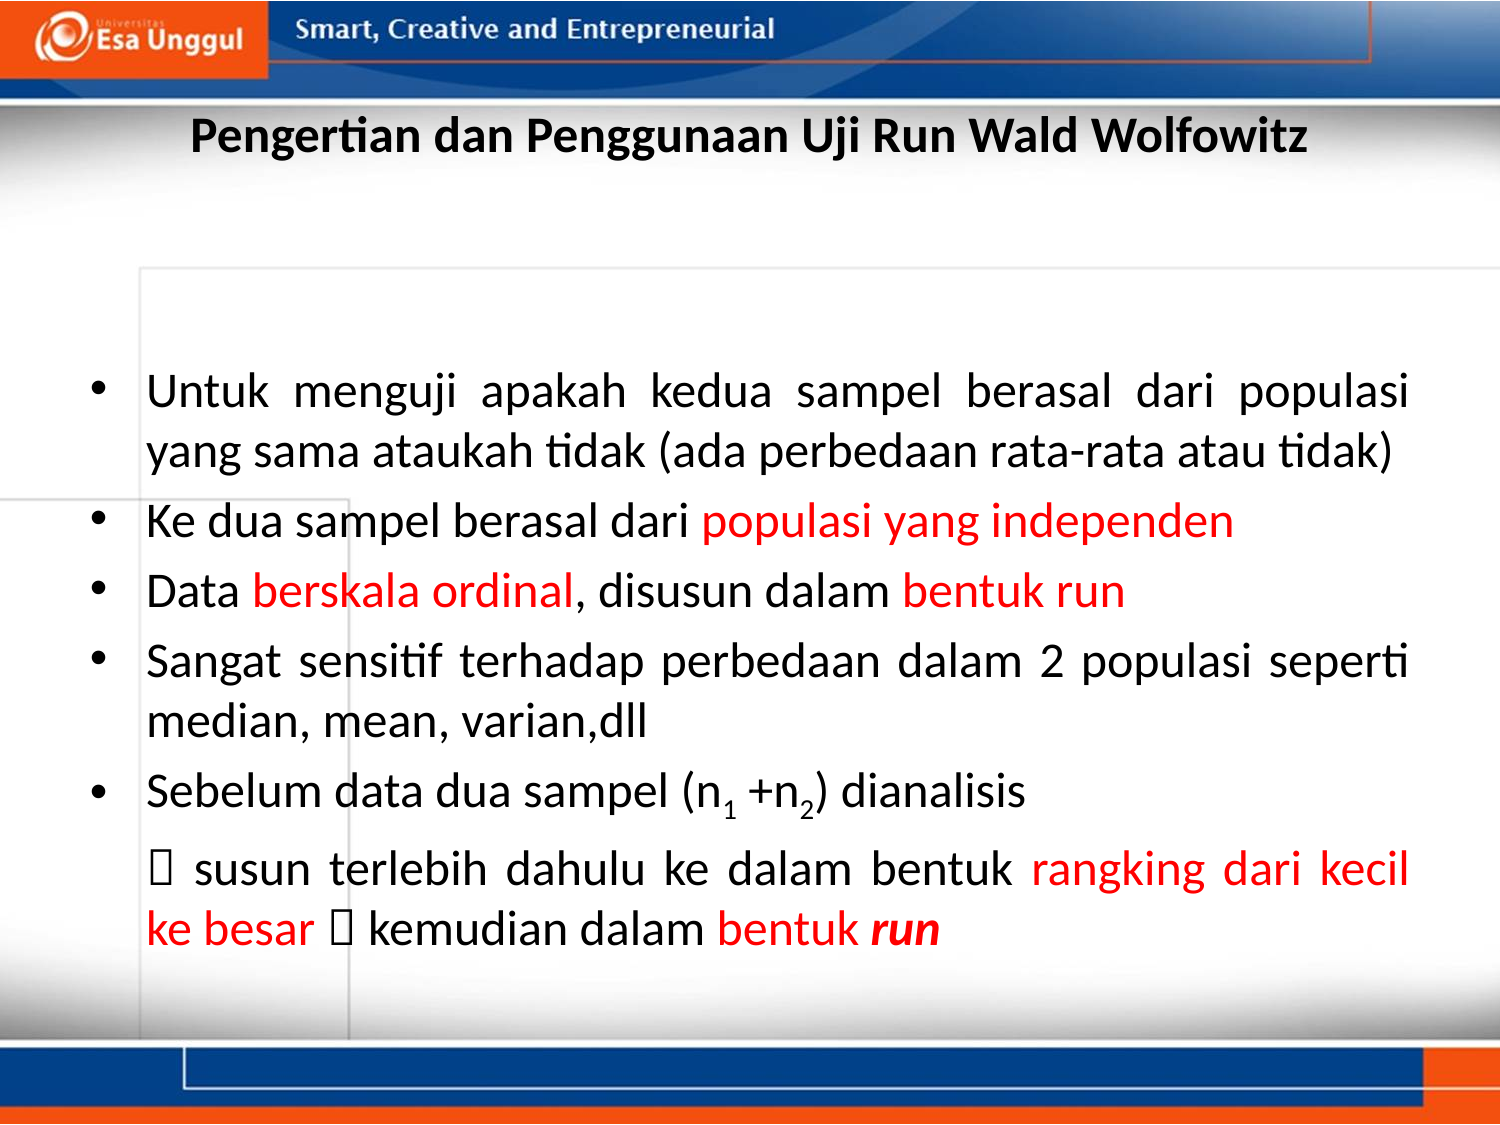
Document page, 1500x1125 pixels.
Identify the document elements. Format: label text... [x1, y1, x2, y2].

title Pengertian dan Penggunaan Uji Run Wald Wolfowitz [75, 93, 1425, 233]
picture [0, 1, 1500, 1124]
list Untuk menguji apakah kedua sampel berasal dari populasi yang sama ataukah tidak (ada perbedaan rata-rata atau tidak) Ke dua sampel berasal dari populasi yang independen Data berskala ordinal, disusun dalam bentuk run Sangat sensitif terhadap perbedaan dalam 2 populasi seperti median, mean, varian,dll Sebelum data dua sampel (n1 +n2) dianalisis  susun terlebih dahulu ke dalam bentuk rangking dari kecil ke besar  kemudian dalam bentuk run [75, 349, 1425, 1125]
